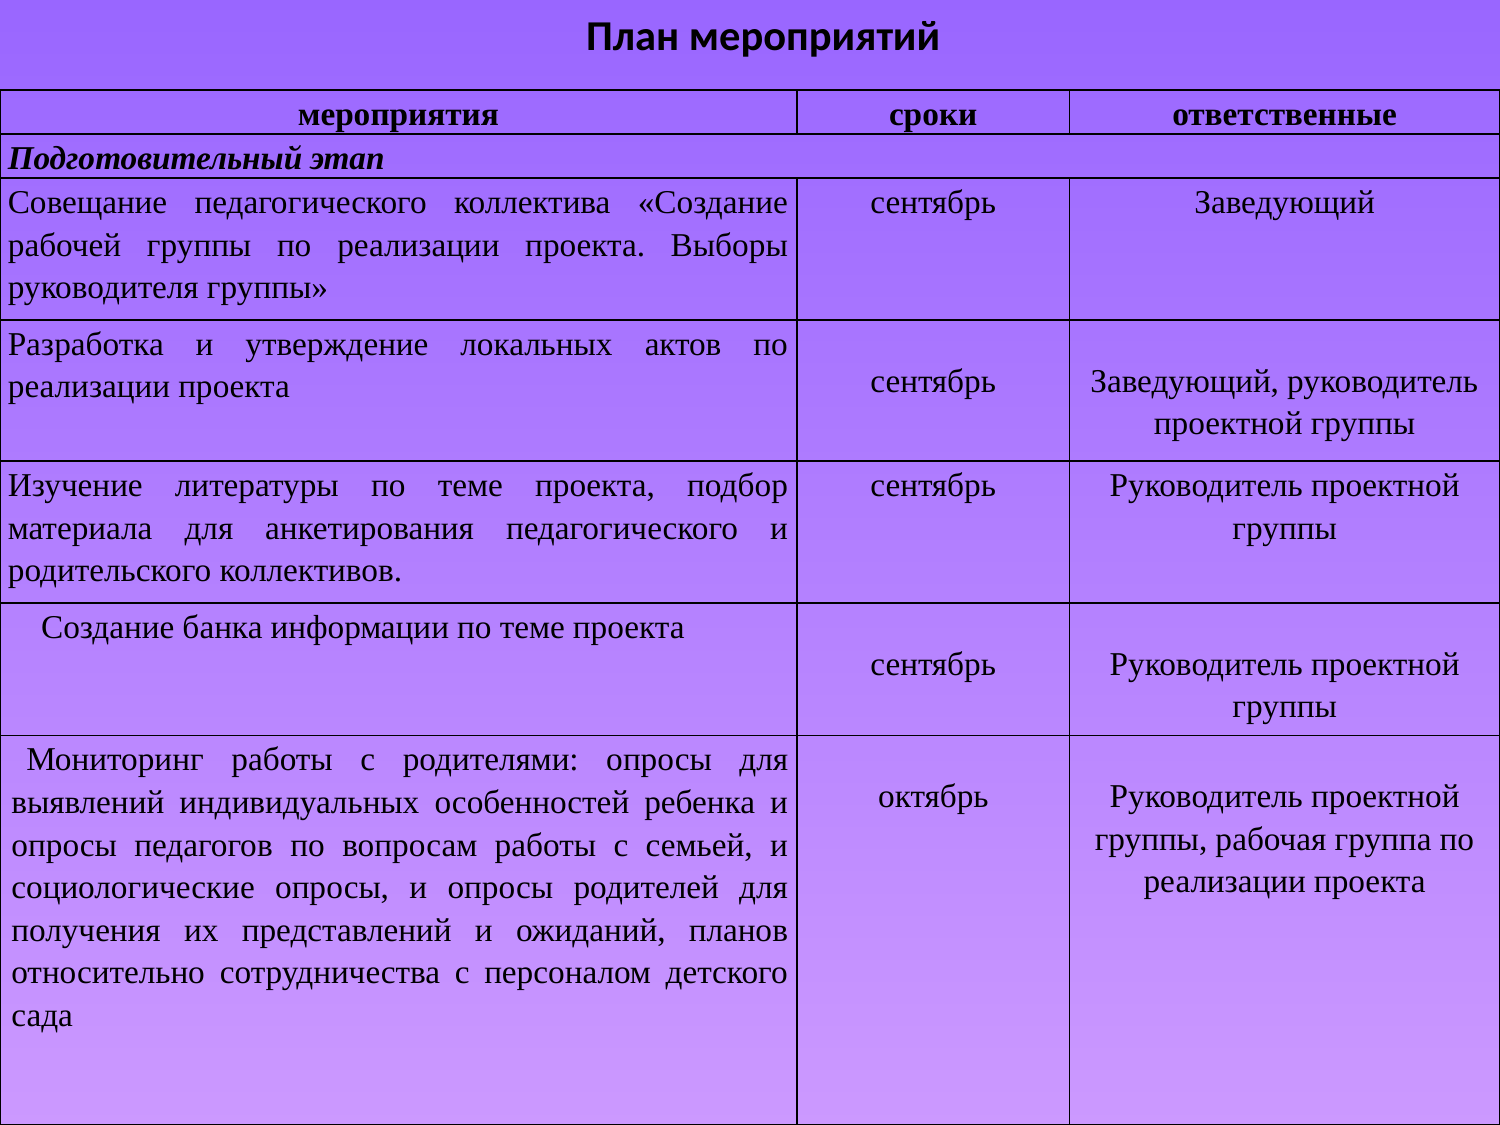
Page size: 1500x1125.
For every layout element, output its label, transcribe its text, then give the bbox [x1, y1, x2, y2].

table_cell Заведующий [1070, 179, 1499, 319]
table_cell октябрь [798, 736, 1069, 1124]
table_header сроки [798, 91, 1069, 133]
table_cell Заведующий, руководитель проектной группы [1070, 321, 1499, 460]
table_cell Мониторинг работы с родителями: опросы для выявлений индивидуальных особенностей ребенка и опросы педагогов по вопросам работы с семьей, и социологические опросы, и опросы родителей для получения их представлений и ожиданий, планов относительно сотрудничества с персоналом детского сада [1, 736, 796, 1124]
table_header мероприятия [1, 91, 796, 133]
table_cell Совещание педагогического коллектива «Создание рабочей группы по реализации проекта. Выборы руководителя группы» [1, 179, 796, 319]
table_cell Подготовительный этап [1, 135, 1499, 177]
table_cell сентябрь [798, 462, 1069, 602]
table_cell Руководитель проектной группы, рабочая группа по реализации проекта [1070, 736, 1499, 1124]
title План мероприятий [88, 0, 1439, 67]
table_cell сентябрь [798, 321, 1069, 460]
table_cell Создание банка информации по теме проекта [1, 604, 796, 735]
table_cell Руководитель проектной группы [1070, 462, 1499, 602]
table_cell сентябрь [798, 604, 1069, 735]
table_cell Изучение литературы по теме проекта, подбор материала для анкетирования педагогического и родительского коллективов. [1, 462, 796, 602]
table_cell Разработка и утверждение локальных актов по реализации проекта [1, 321, 796, 460]
table_cell Руководитель проектной группы [1070, 604, 1499, 735]
table_header ответственные [1070, 91, 1499, 133]
table_cell сентябрь [798, 179, 1069, 319]
